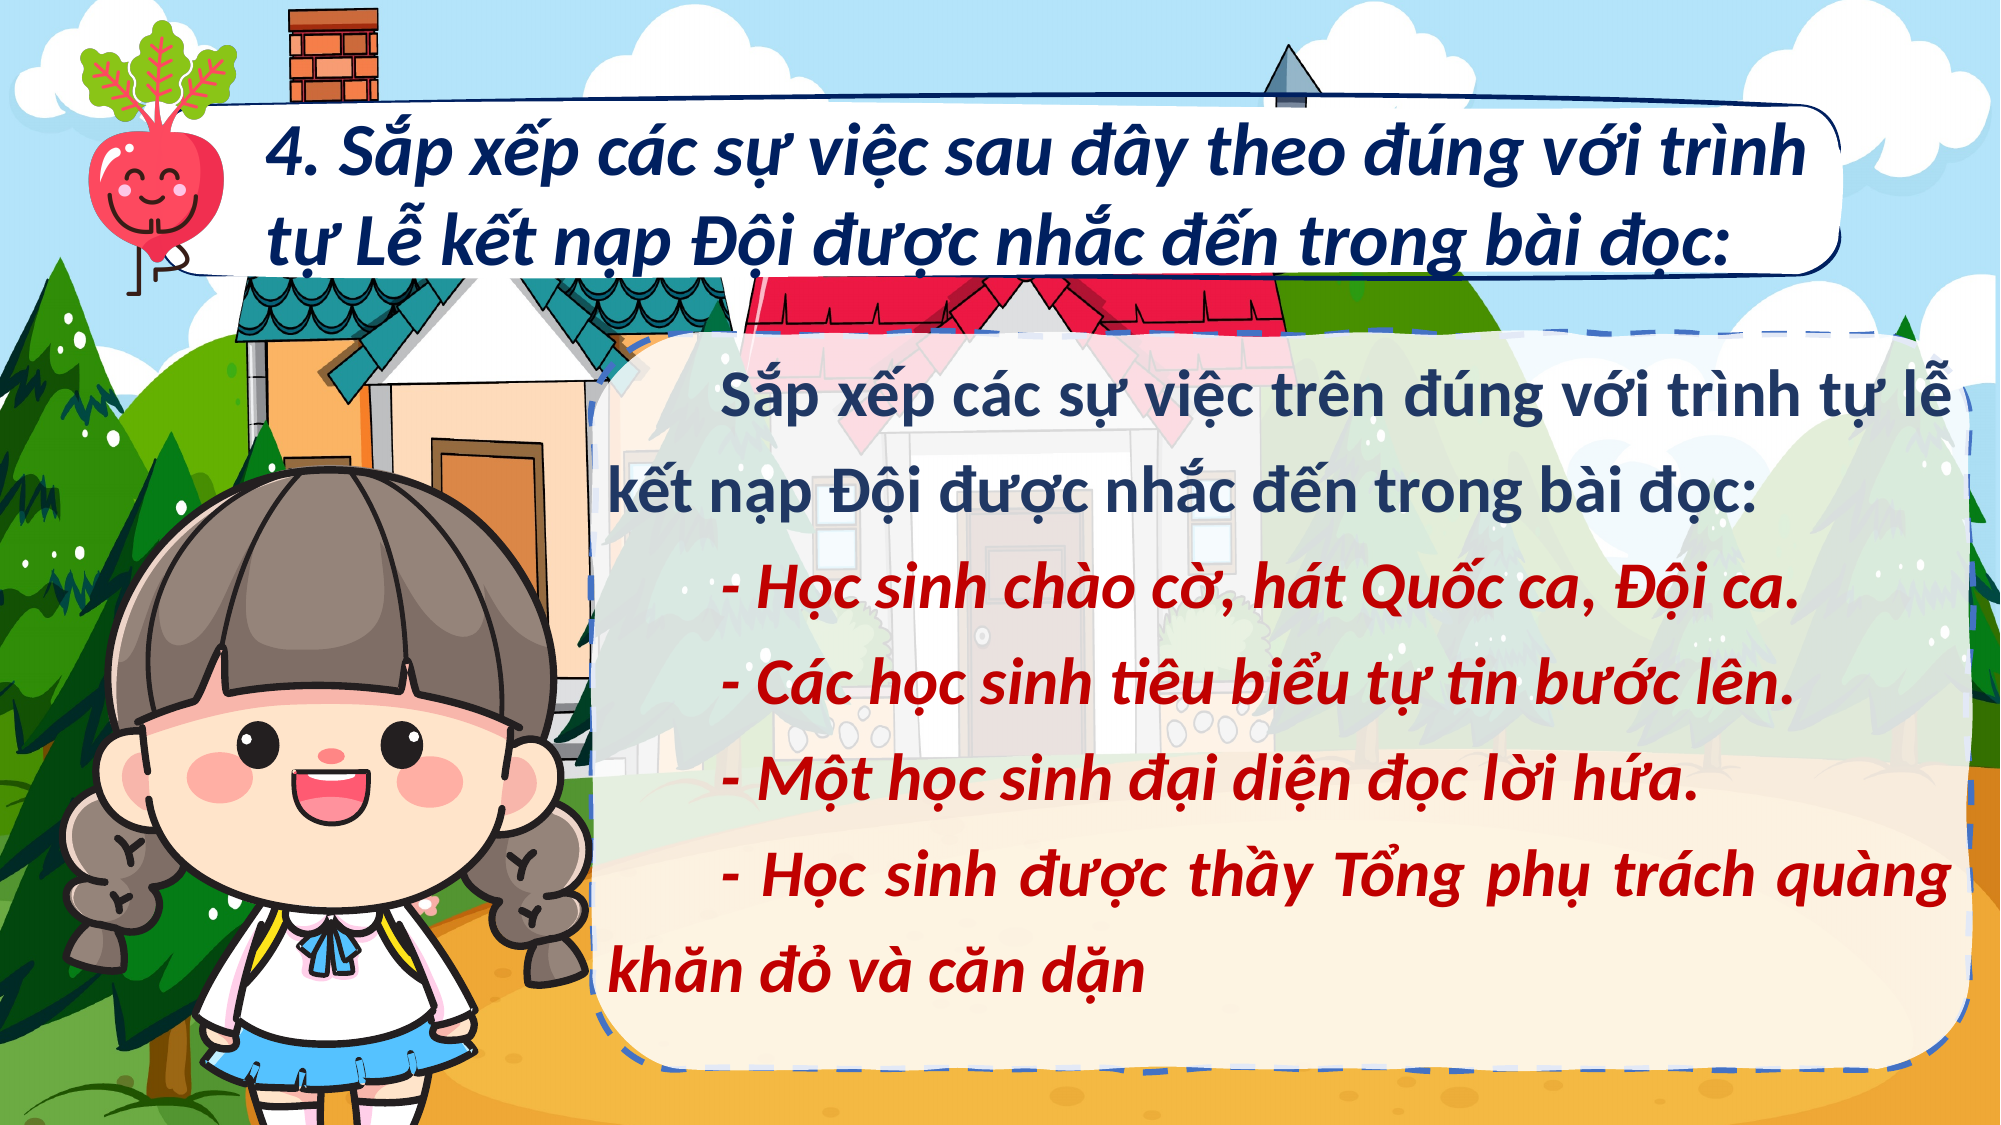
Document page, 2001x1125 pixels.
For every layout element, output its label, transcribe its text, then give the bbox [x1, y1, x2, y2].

text_box Sắp xếp các sự việc trên đúng với trình tự lễ kết nạp Đội được nhắc đến trong bài đọc: - Học sinh chào cờ, hát Quốc ca, Đội ca. - Các học sinh tiêu biểu tự tin bước lên. - Một học sinh đại diện đọc lời hứa. - Học sinh được thầy Tổng phụ trách quàng khăn đỏ và căn dặn [591, 330, 1973, 1072]
picture [0, 0, 2000, 1125]
text_box 4. Sắp xếp các sự việc sau đây theo đúng với trình tự Lễ kết nạp Đội được nhắc đến trong bài đọc: [237, 94, 1844, 279]
